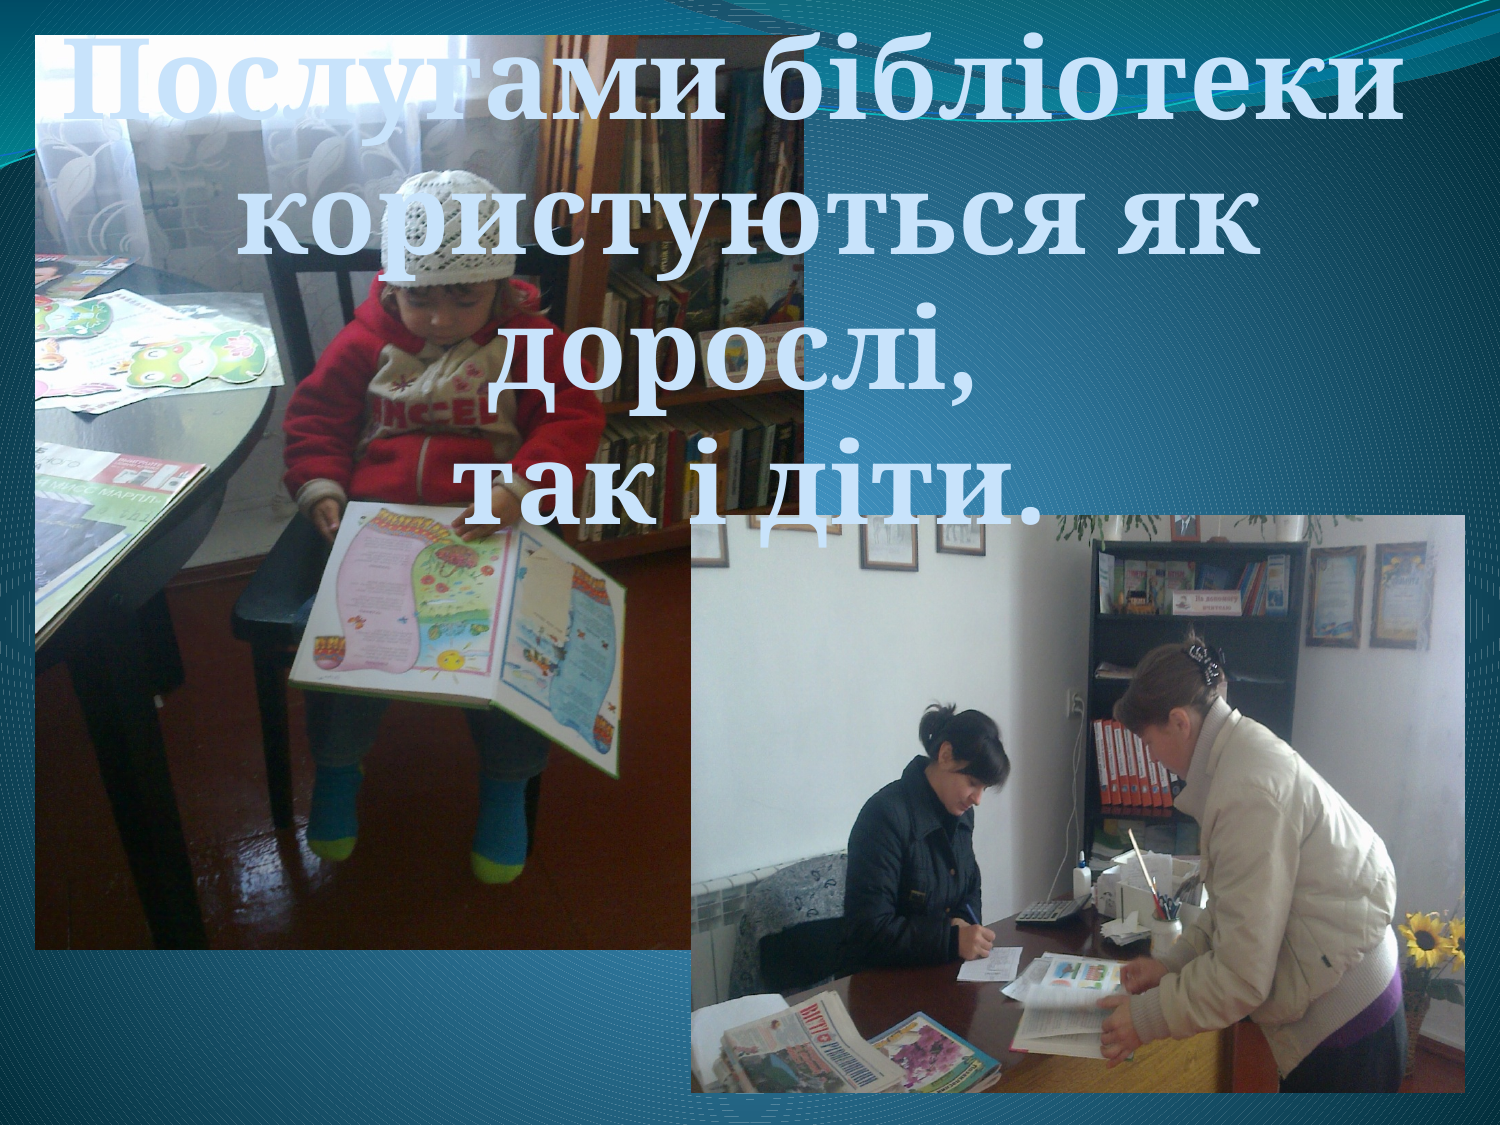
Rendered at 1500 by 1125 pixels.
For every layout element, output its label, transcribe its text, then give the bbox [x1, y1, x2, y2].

picture [34, 34, 1466, 1093]
text_box Послугами бібліотеки користуються як дорослі, так і діти. [0, 0, 1500, 555]
